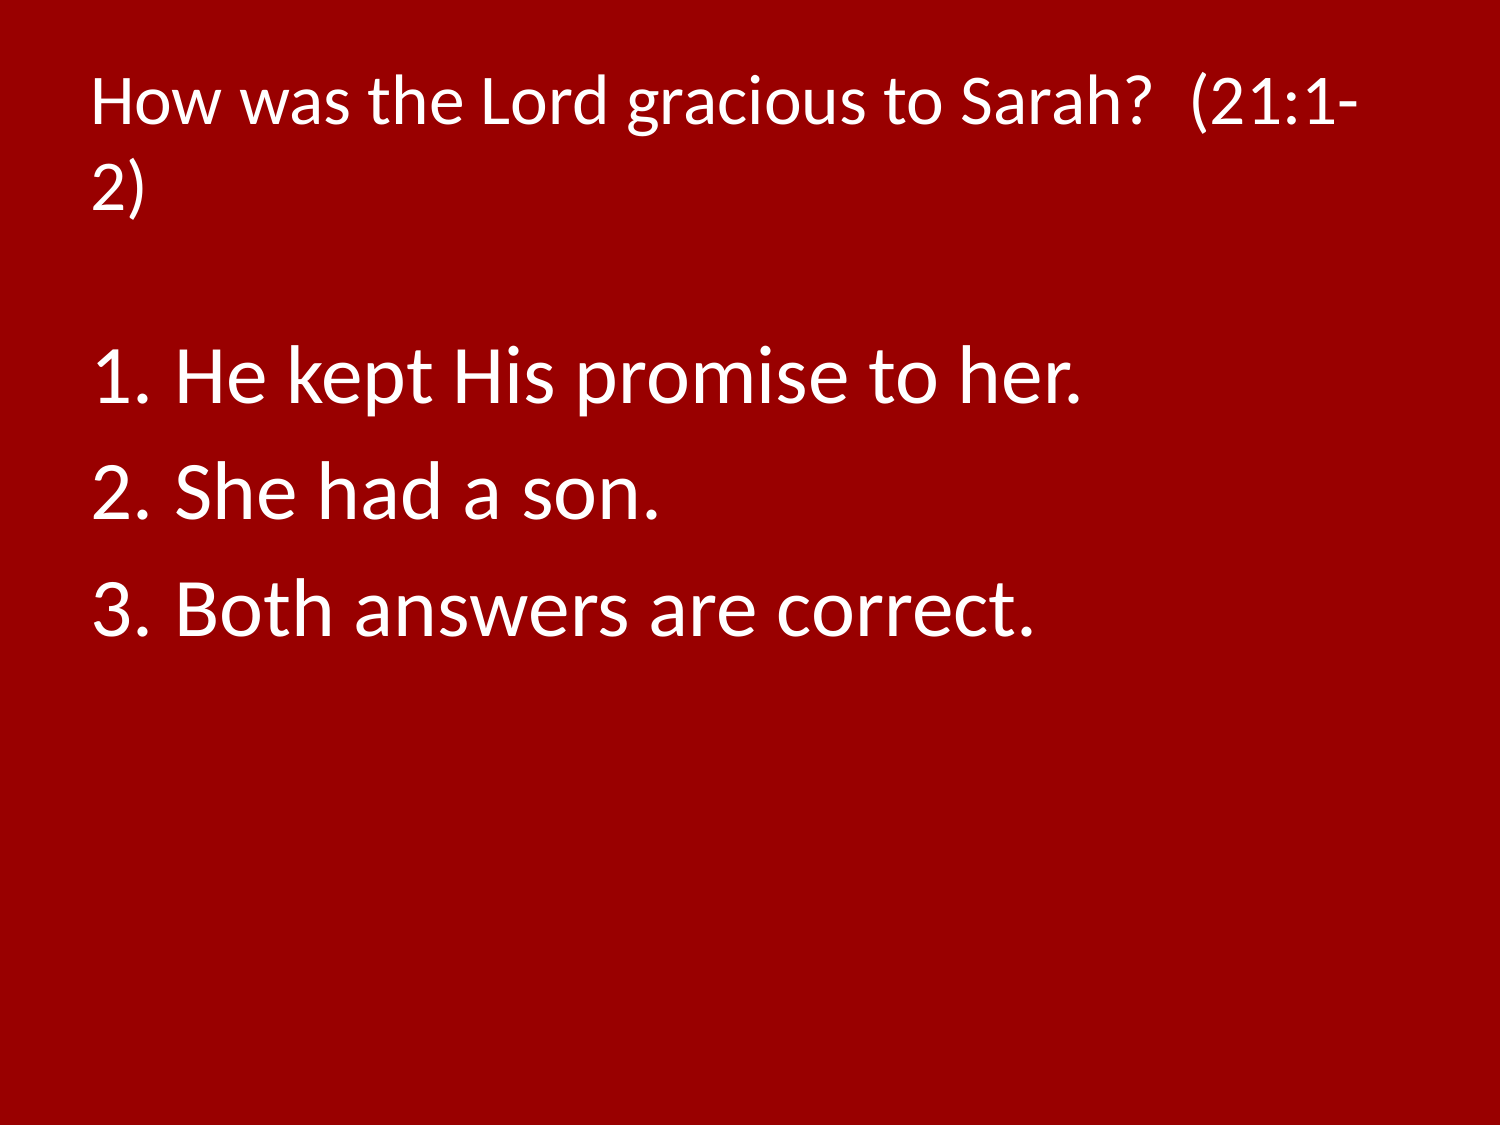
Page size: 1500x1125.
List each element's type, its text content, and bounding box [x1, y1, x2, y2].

title How was the Lord gracious to Sarah? (21:1-2) [75, 45, 1425, 233]
list He kept His promise to her. She had a son. Both answers are correct. [75, 312, 1425, 1005]
